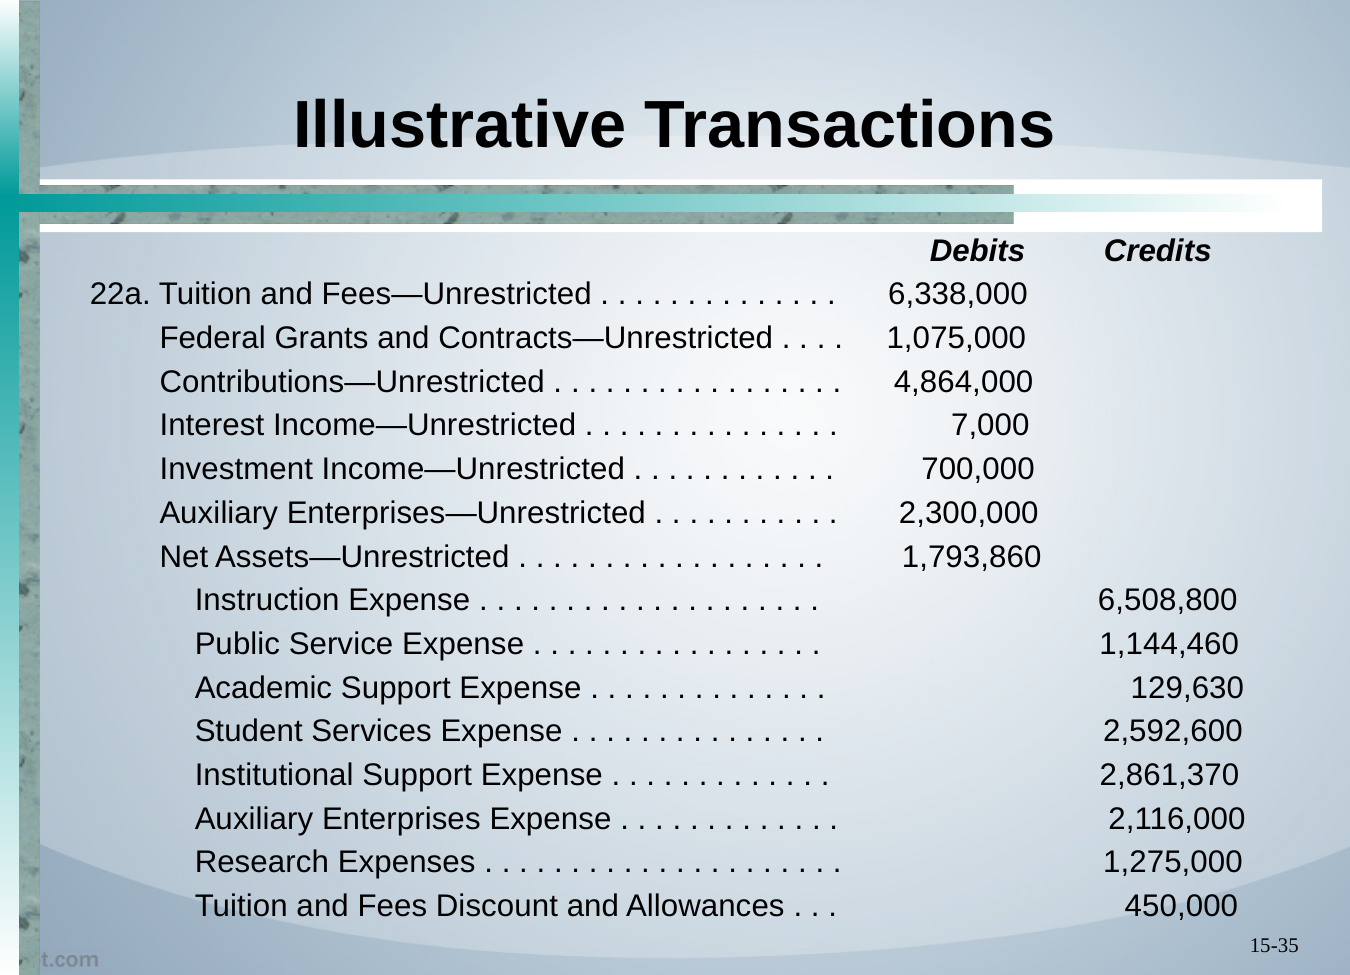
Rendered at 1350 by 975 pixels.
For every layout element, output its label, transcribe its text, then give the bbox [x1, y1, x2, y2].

text_box Debits Credits 22a. Tuition and Fees—Unrestricted . . . . . . . . . . . . . . 6,338,000 Federal Grants and Contracts—Unrestricted . . . . 1,075,000 Contributions—Unrestricted . . . . . . . . . . . . . . . . . 4,864,000 Interest Income—Unrestricted . . . . . . . . . . . . . . . 7,000 Investment Income—Unrestricted . . . . . . . . . . . . 700,000 Auxiliary Enterprises—Unrestricted . . . . . . . . . . . 2,300,000 Net Assets—Unrestricted . . . . . . . . . . . . . . . . . . 1,793,860 Instruction Expense . . . . . . . . . . . . . . . . . . . . 6,508,800 Public Service Expense . . . . . . . . . . . . . . . . . 1,144,460 Academic Support Expense . . . . . . . . . . . . . . 129,630 Student Services Expense . . . . . . . . . . . . . . . 2,592,600 Institutional Support Expense . . . . . . . . . . . . . 2,861,370 Auxiliary Enterprises Expense . . . . . . . . . . . . . 2,116,000 Research Expenses . . . . . . . . . . . . . . . . . . . . . 1,275,000 Tuition and Fees Discount and Allowances . . . 450,000 [74, 222, 1277, 931]
picture [19, 0, 1350, 975]
title Illustrative Transactions [67, 39, 1283, 202]
